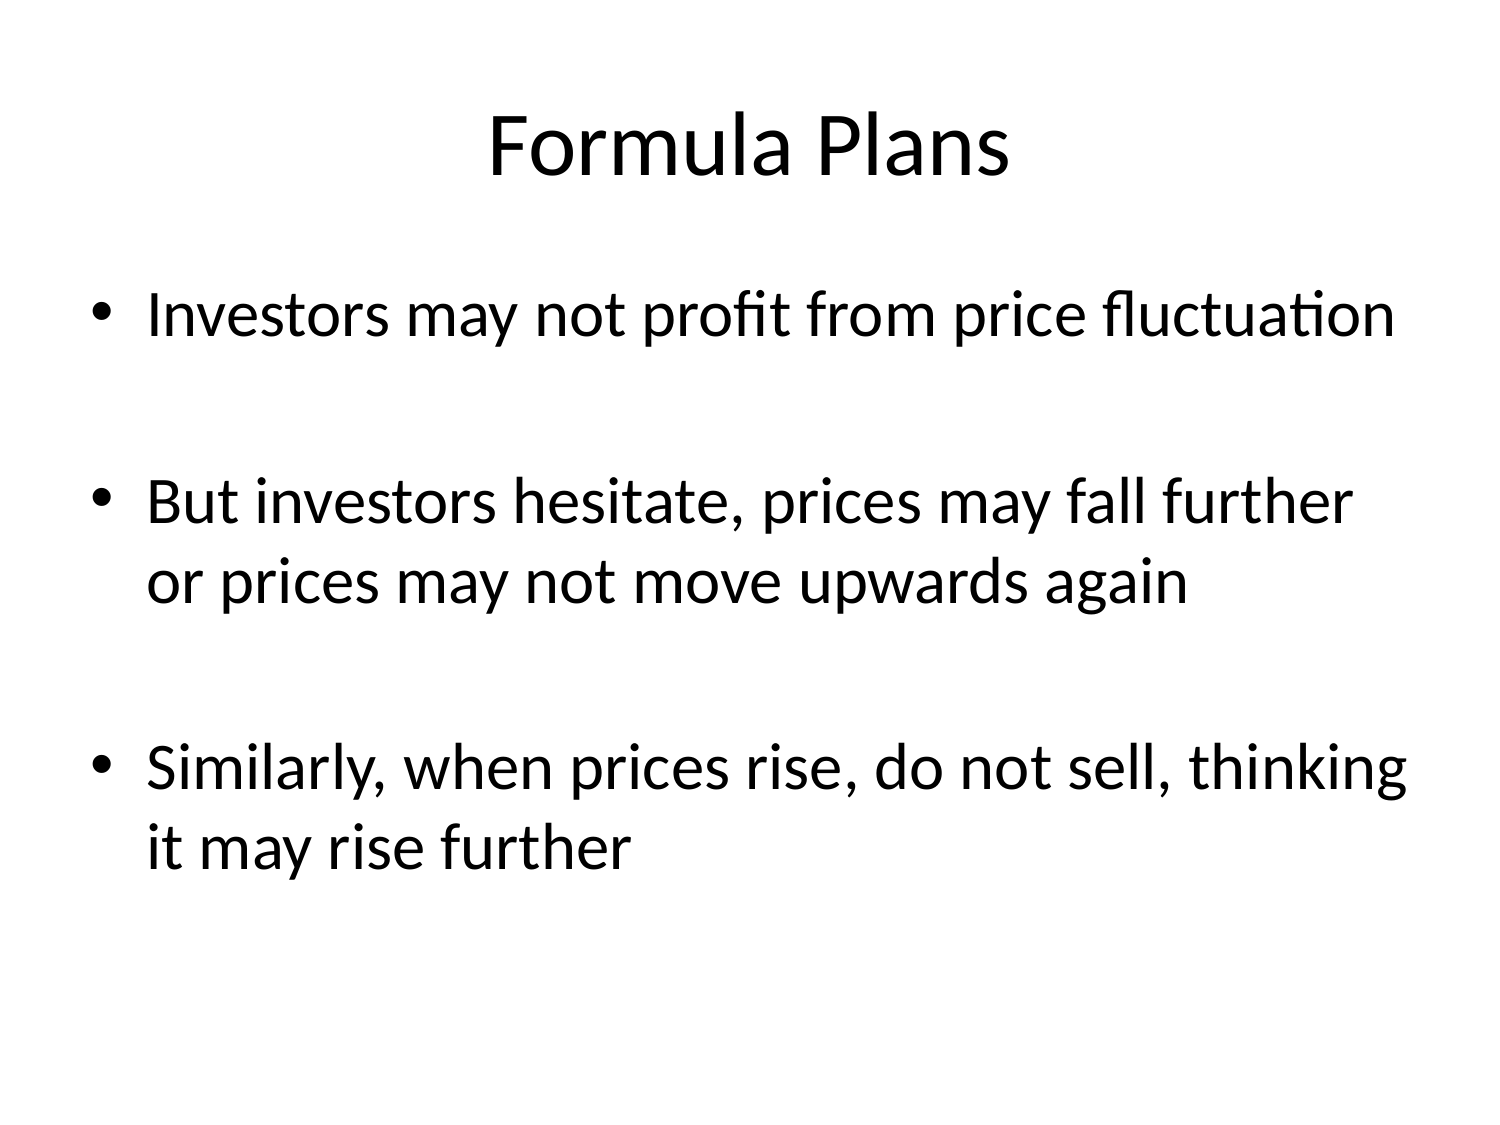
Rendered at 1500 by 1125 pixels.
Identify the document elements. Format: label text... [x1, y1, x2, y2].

title Formula Plans [75, 45, 1425, 233]
list Investors may not profit from price fluctuation But investors hesitate, prices may fall further or prices may not move upwards again Similarly, when prices rise, do not sell, thinking it may rise further [75, 262, 1425, 1005]
